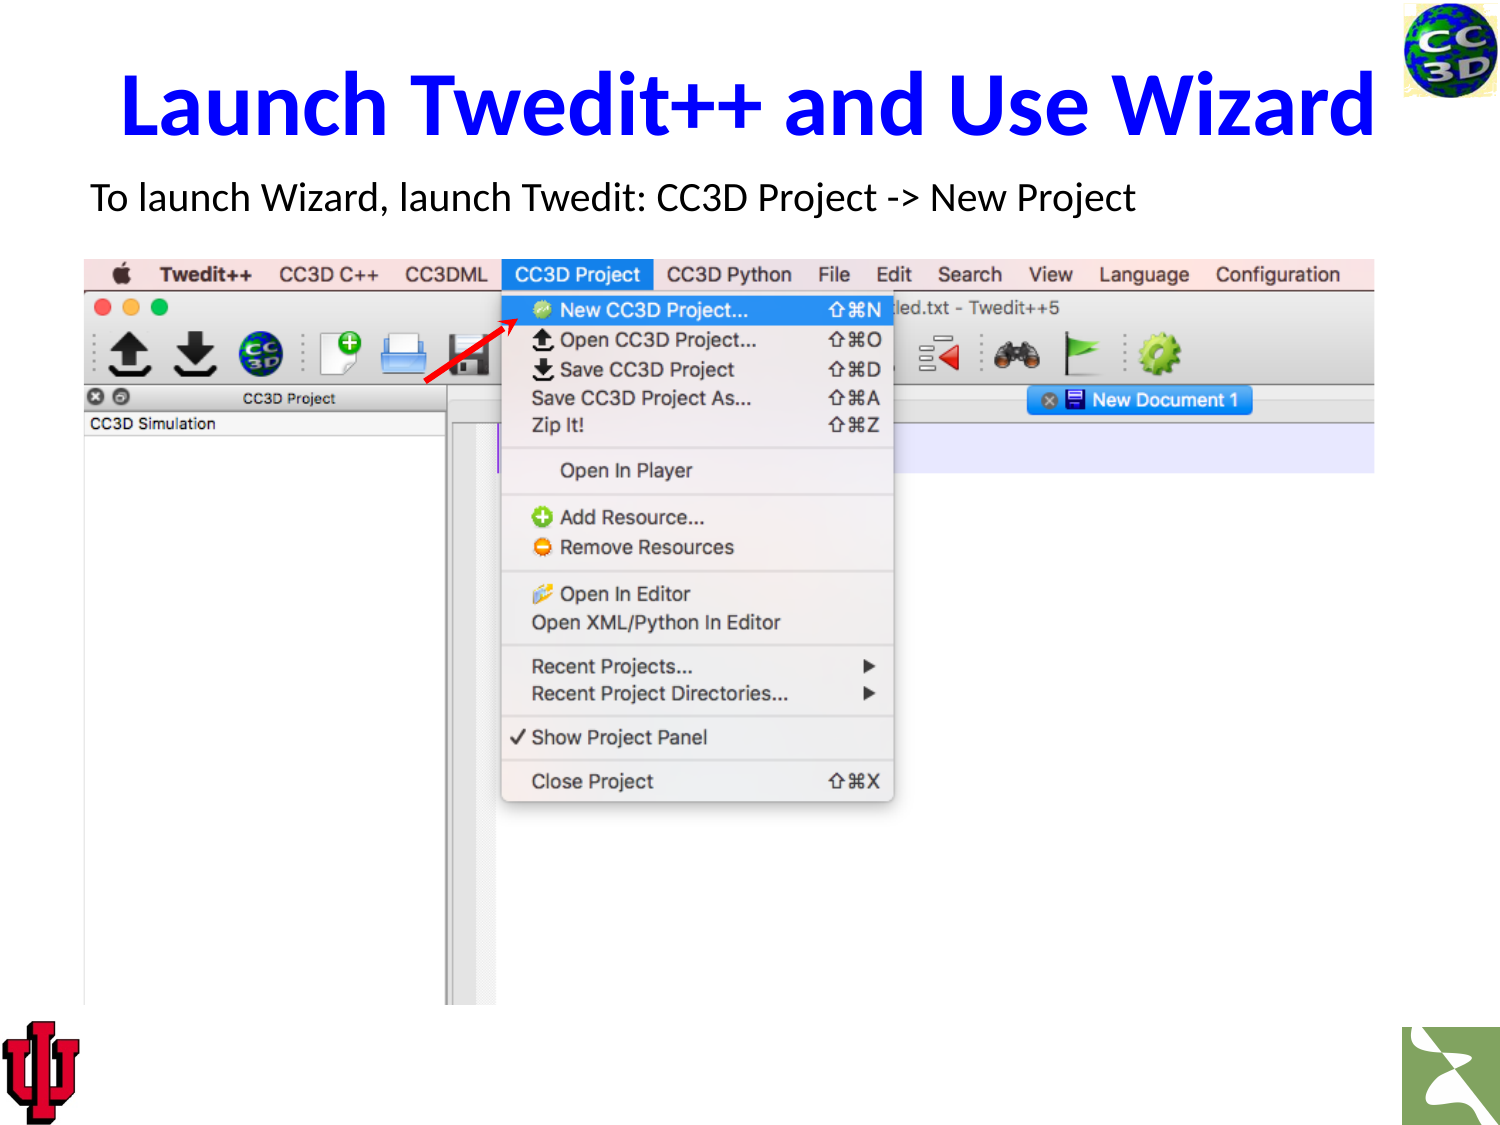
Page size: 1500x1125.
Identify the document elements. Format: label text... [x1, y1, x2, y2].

list To launch Wizard, launch Twedit: CC3D Project -> New Project [75, 162, 1425, 1005]
title Launch Twedit++ and Use Wizard [0, 4, 1500, 193]
picture [83, 259, 1375, 1006]
picture [0, 1020, 80, 1125]
picture [1402, 1027, 1500, 1125]
picture [1402, 0, 1500, 102]
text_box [424, 318, 519, 382]
